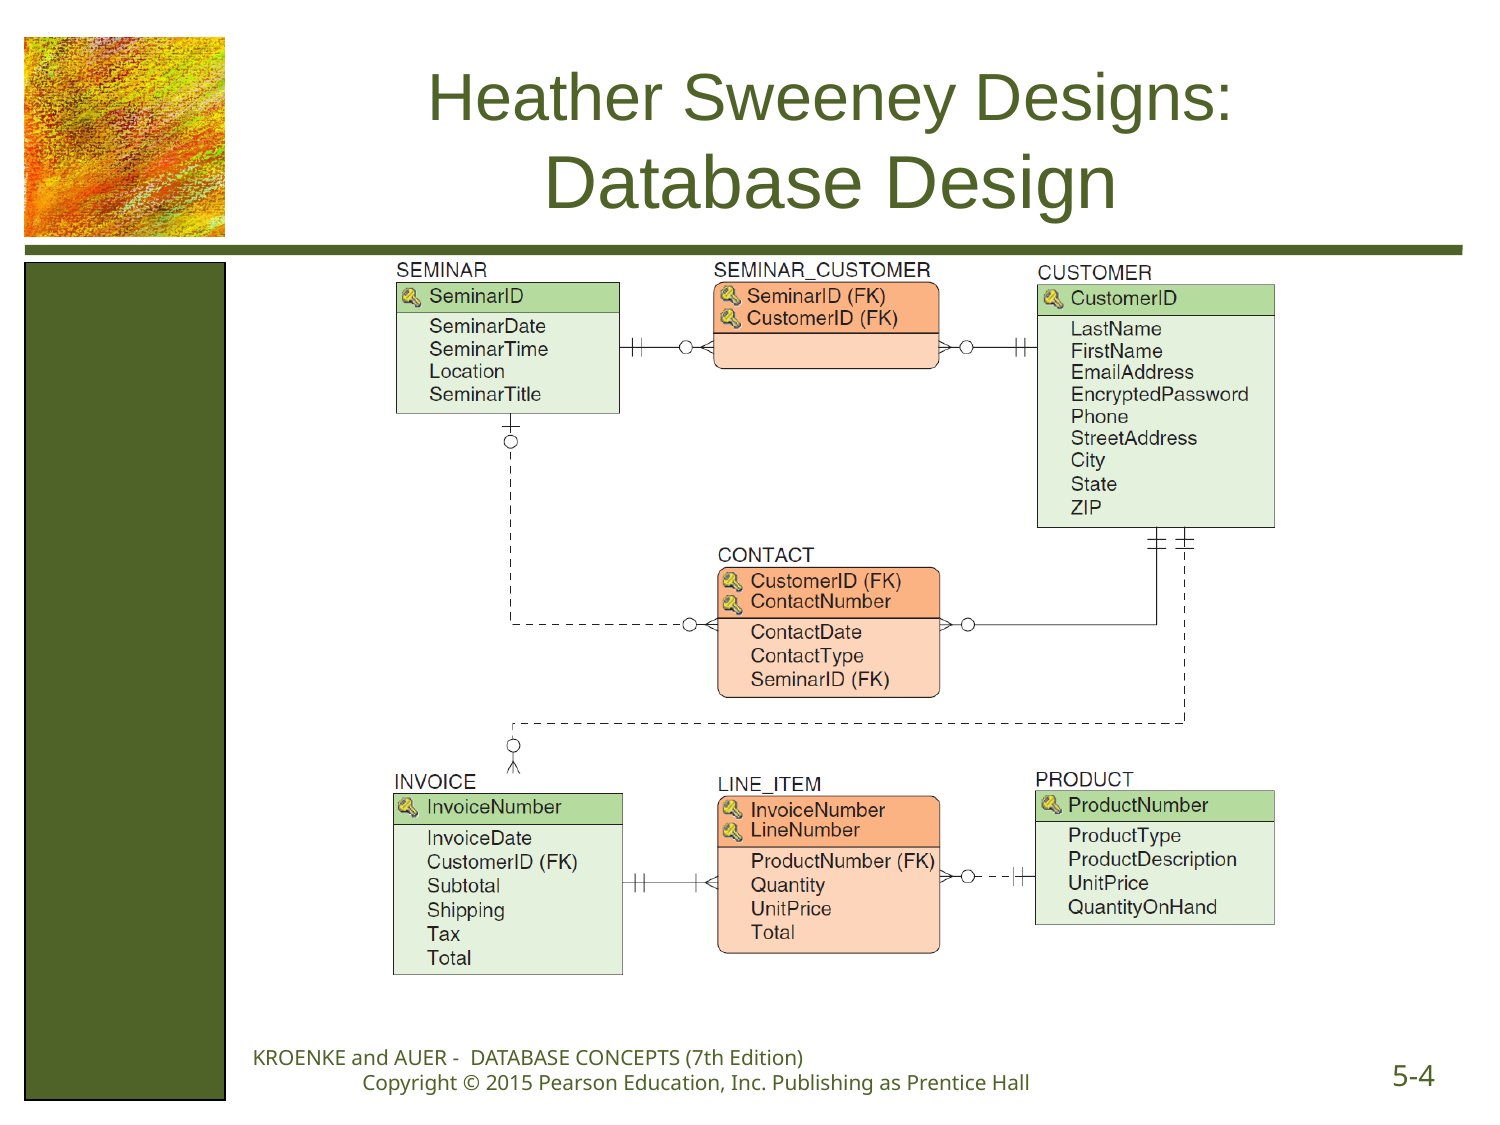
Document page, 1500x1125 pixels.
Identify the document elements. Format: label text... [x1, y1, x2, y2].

slide_number 5-4 [1287, 1049, 1451, 1103]
footer KROENKE and AUER - DATABASE CONCEPTS (7th Edition) Copyright © 2015 Pearson Education, Inc. Publishing as Prentice Hall [237, 1037, 1088, 1104]
picture [393, 262, 1276, 975]
title Heather Sweeney Designs: Database Design [237, 44, 1426, 233]
picture [24, 37, 225, 237]
